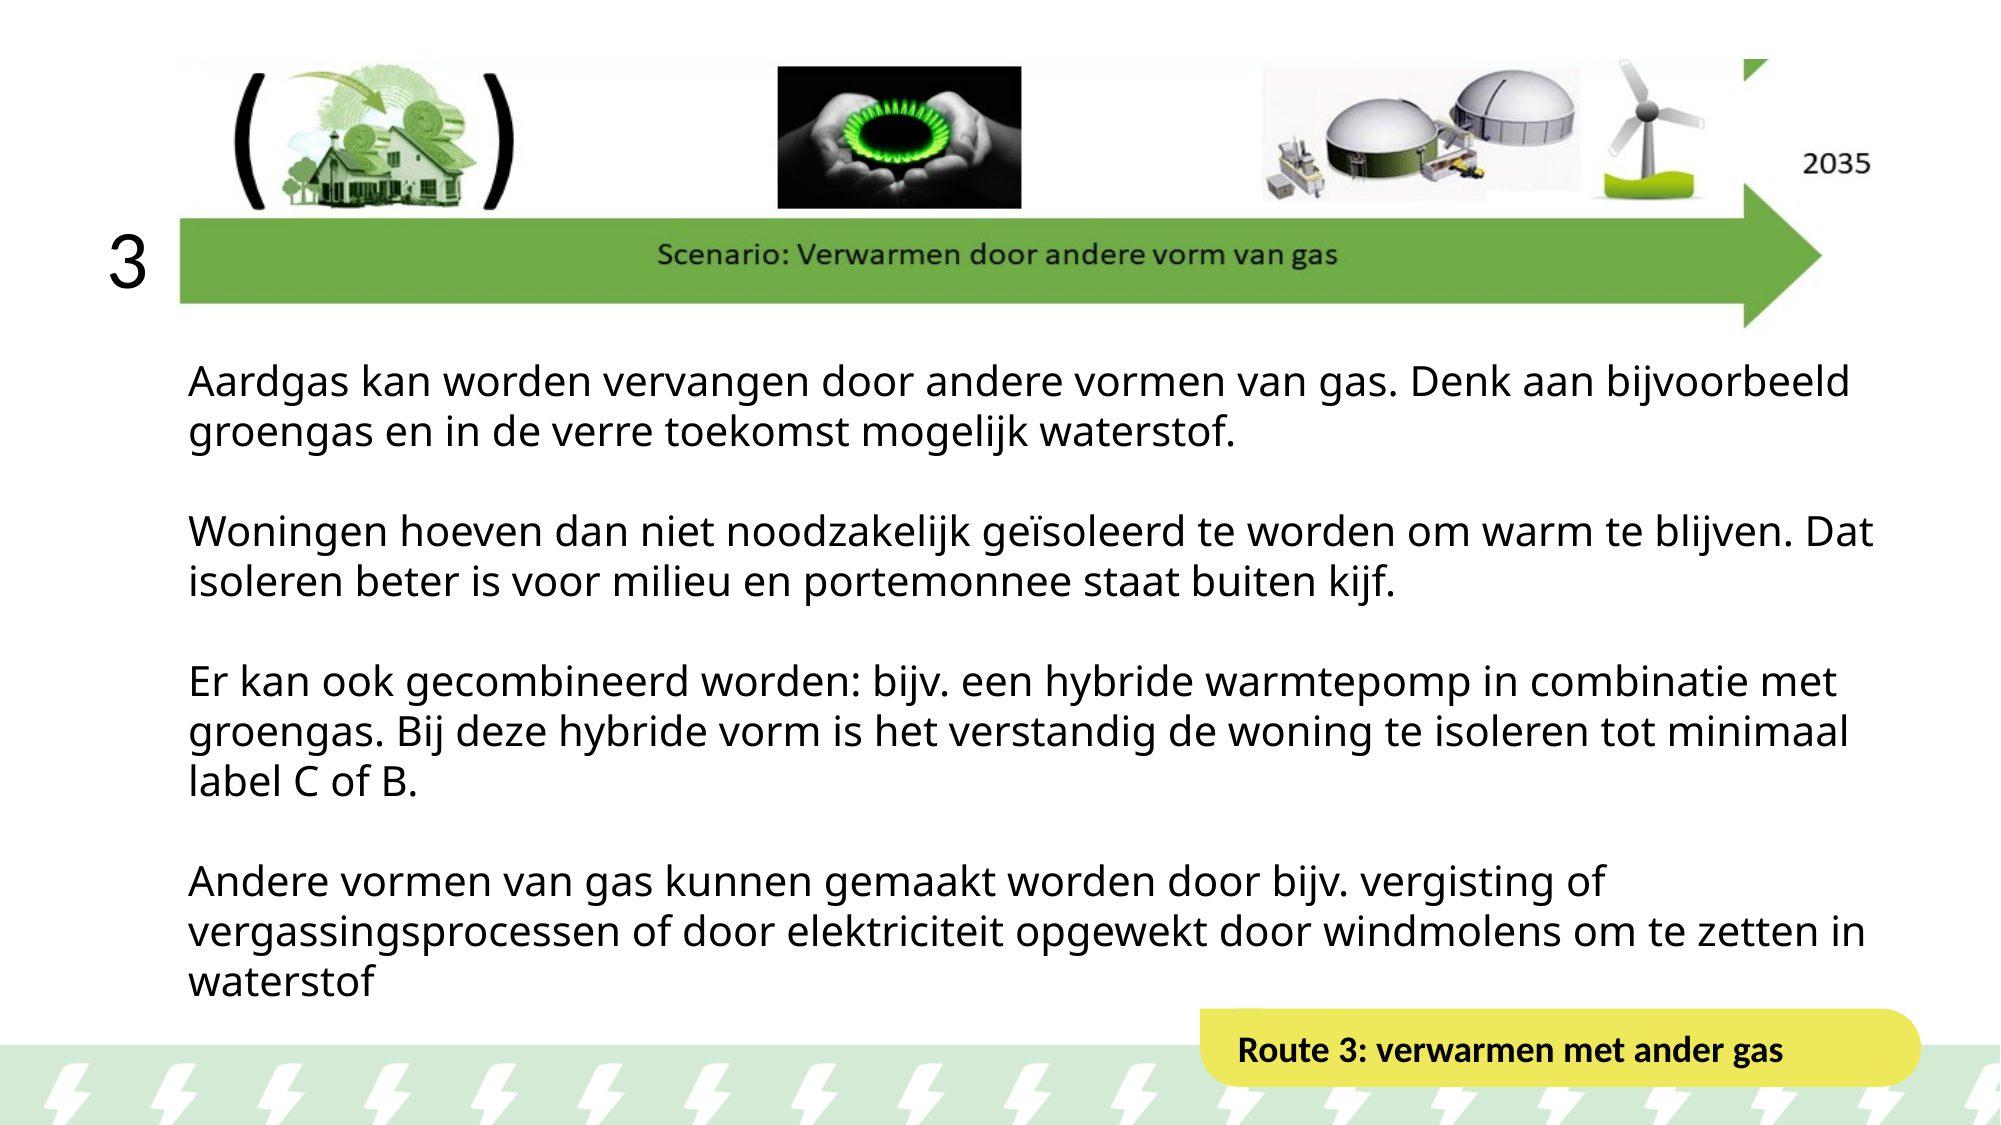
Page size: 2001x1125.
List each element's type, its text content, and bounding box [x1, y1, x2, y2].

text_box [1199, 1008, 1922, 1087]
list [83, 59, 1940, 419]
text_box Aardgas kan worden vervangen door andere vormen van gas. Denk aan bijvoorbeeld groengas en in de verre toekomst mogelijk waterstof. Woningen hoeven dan niet noodzakelijk geïsoleerd te worden om warm te blijven. Dat isoleren beter is voor milieu en portemonnee staat buiten kijf. Er kan ook gecombineerd worden: bijv. een hybride warmtepomp in combinatie met groengas. Bij deze hybride vorm is het verstandig de woning te isoleren tot minimaal label C of B. Andere vormen van gas kunnen gemaakt worden door bijv. vergisting of vergassingsprocessen of door elektriciteit opgewekt door windmolens om te zetten in waterstof [173, 419, 1892, 1103]
